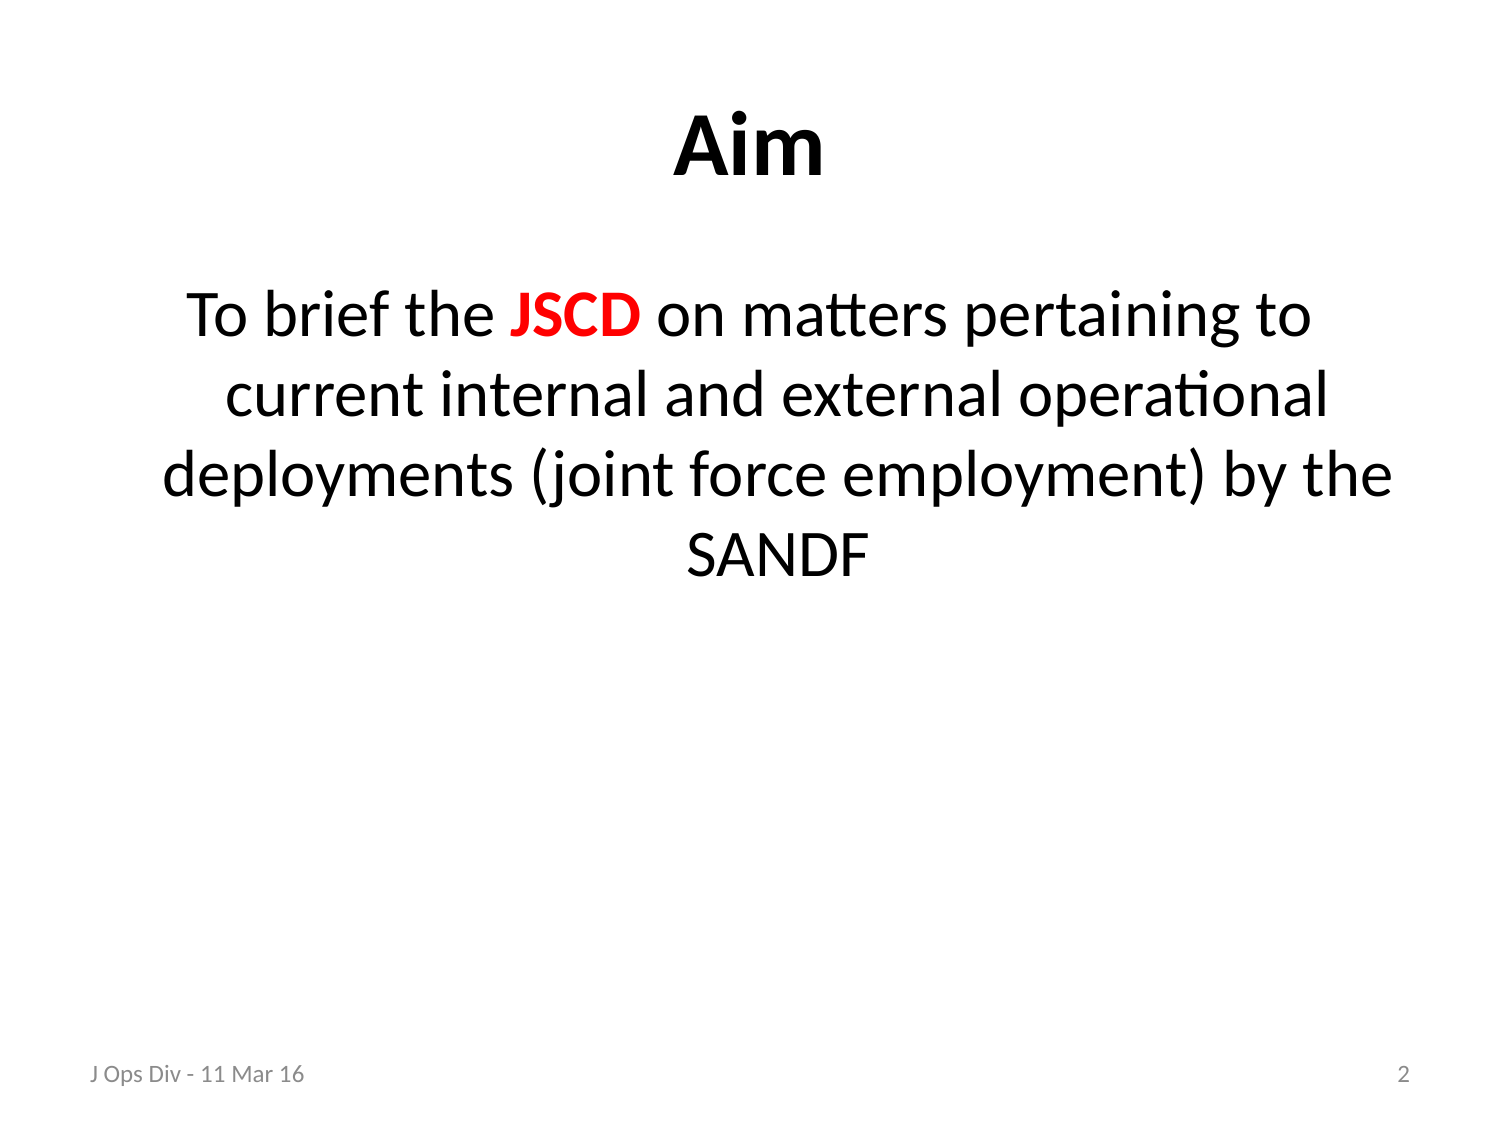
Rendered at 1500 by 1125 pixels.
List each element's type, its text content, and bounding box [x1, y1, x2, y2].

title Aim [75, 45, 1425, 233]
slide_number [75, 1042, 425, 1103]
list To brief the JSCD on matters pertaining to current internal and external operational deployments (joint force employment) by the SANDF [75, 262, 1425, 1005]
slide_number 2 [1074, 1042, 1425, 1103]
